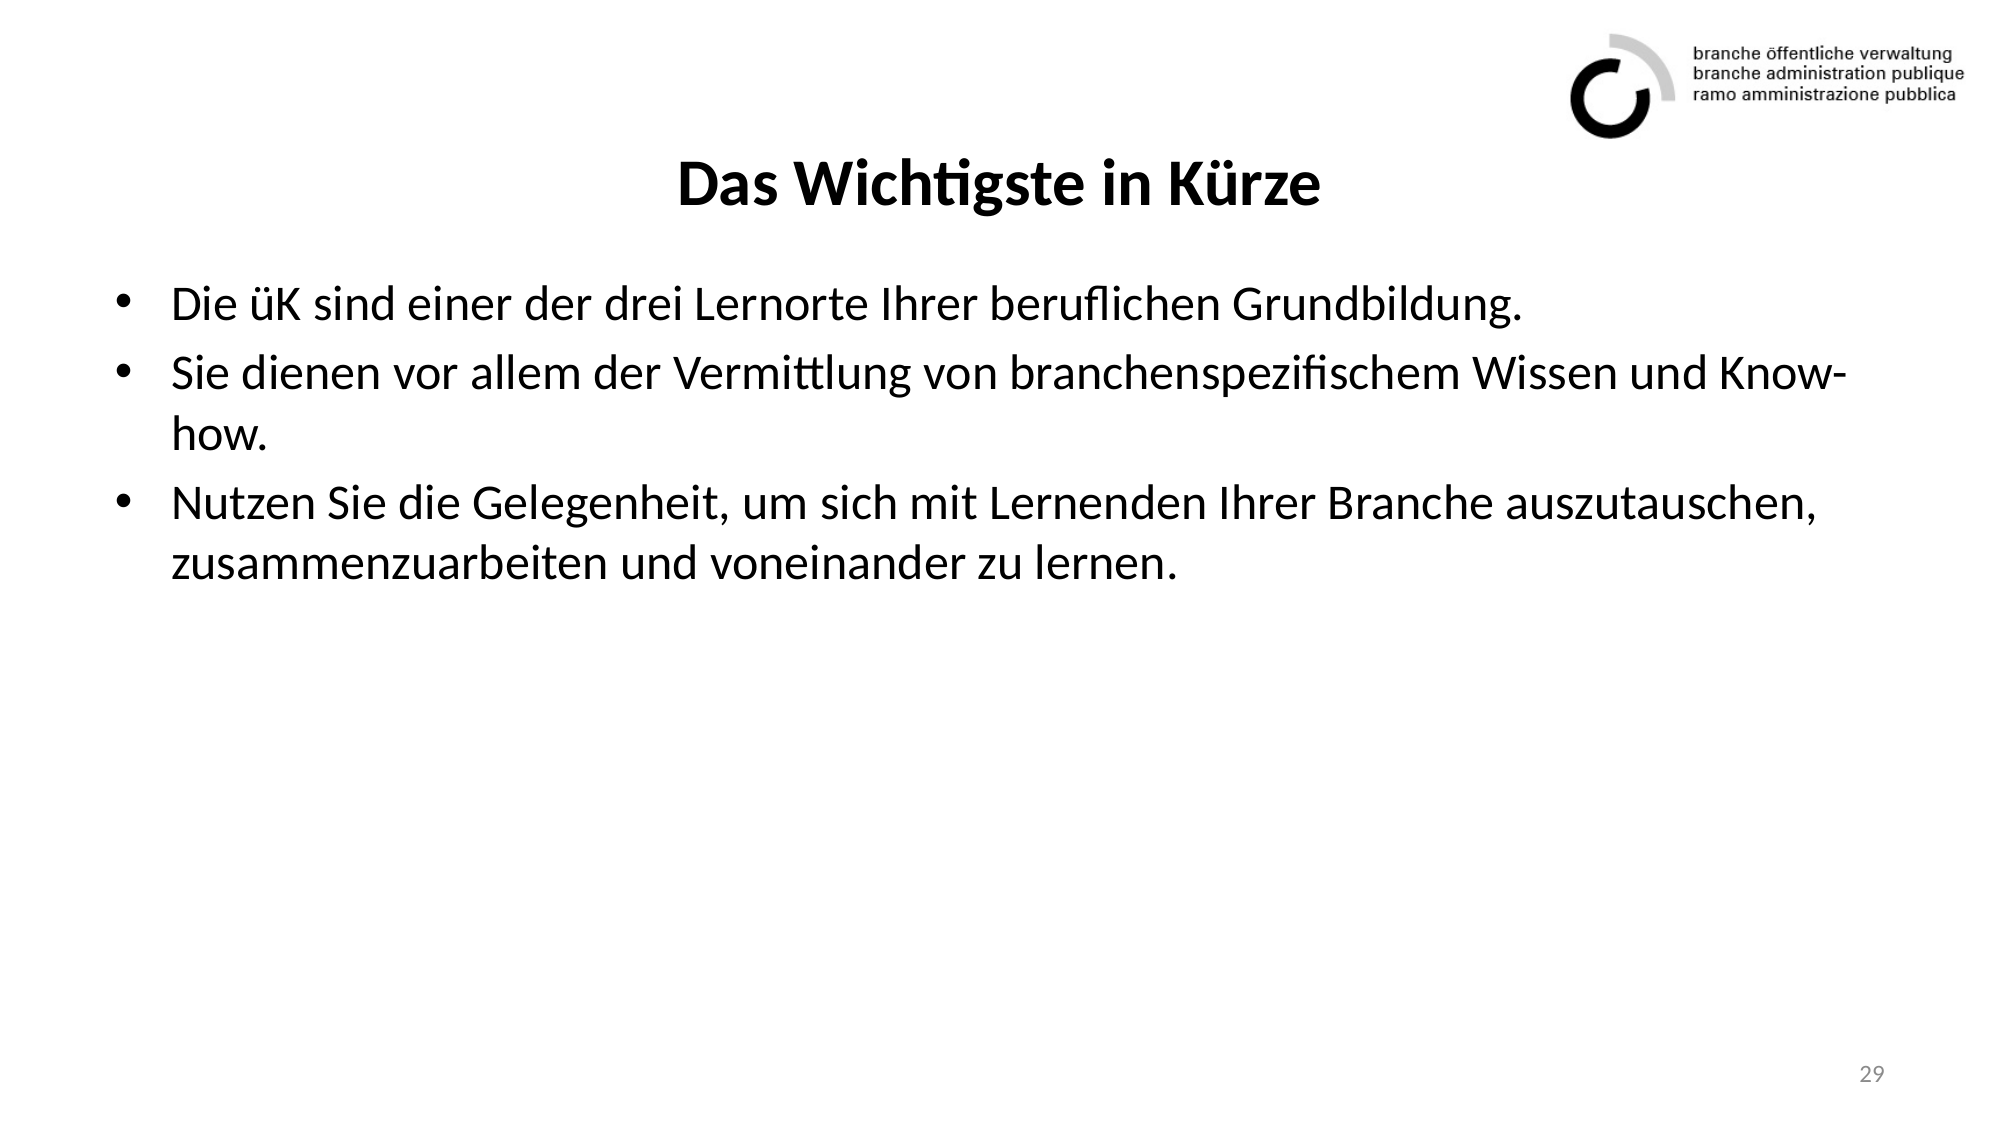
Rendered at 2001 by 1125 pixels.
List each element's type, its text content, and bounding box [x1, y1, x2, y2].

picture [1566, 28, 1975, 147]
title Das Wichtigste in Kürze [99, 125, 1900, 233]
slide_number 29 [1433, 1042, 1900, 1103]
list Die üK sind einer der drei Lernorte Ihrer beruflichen Grundbildung. Sie dienen vor allem der Vermittlung von branchenspezifischem Wissen und Know-how. Nutzen Sie die Gelegenheit, um sich mit Lernenden Ihrer Branche auszutauschen, zusammenzuarbeiten und voneinander zu lernen. [99, 262, 1900, 1005]
